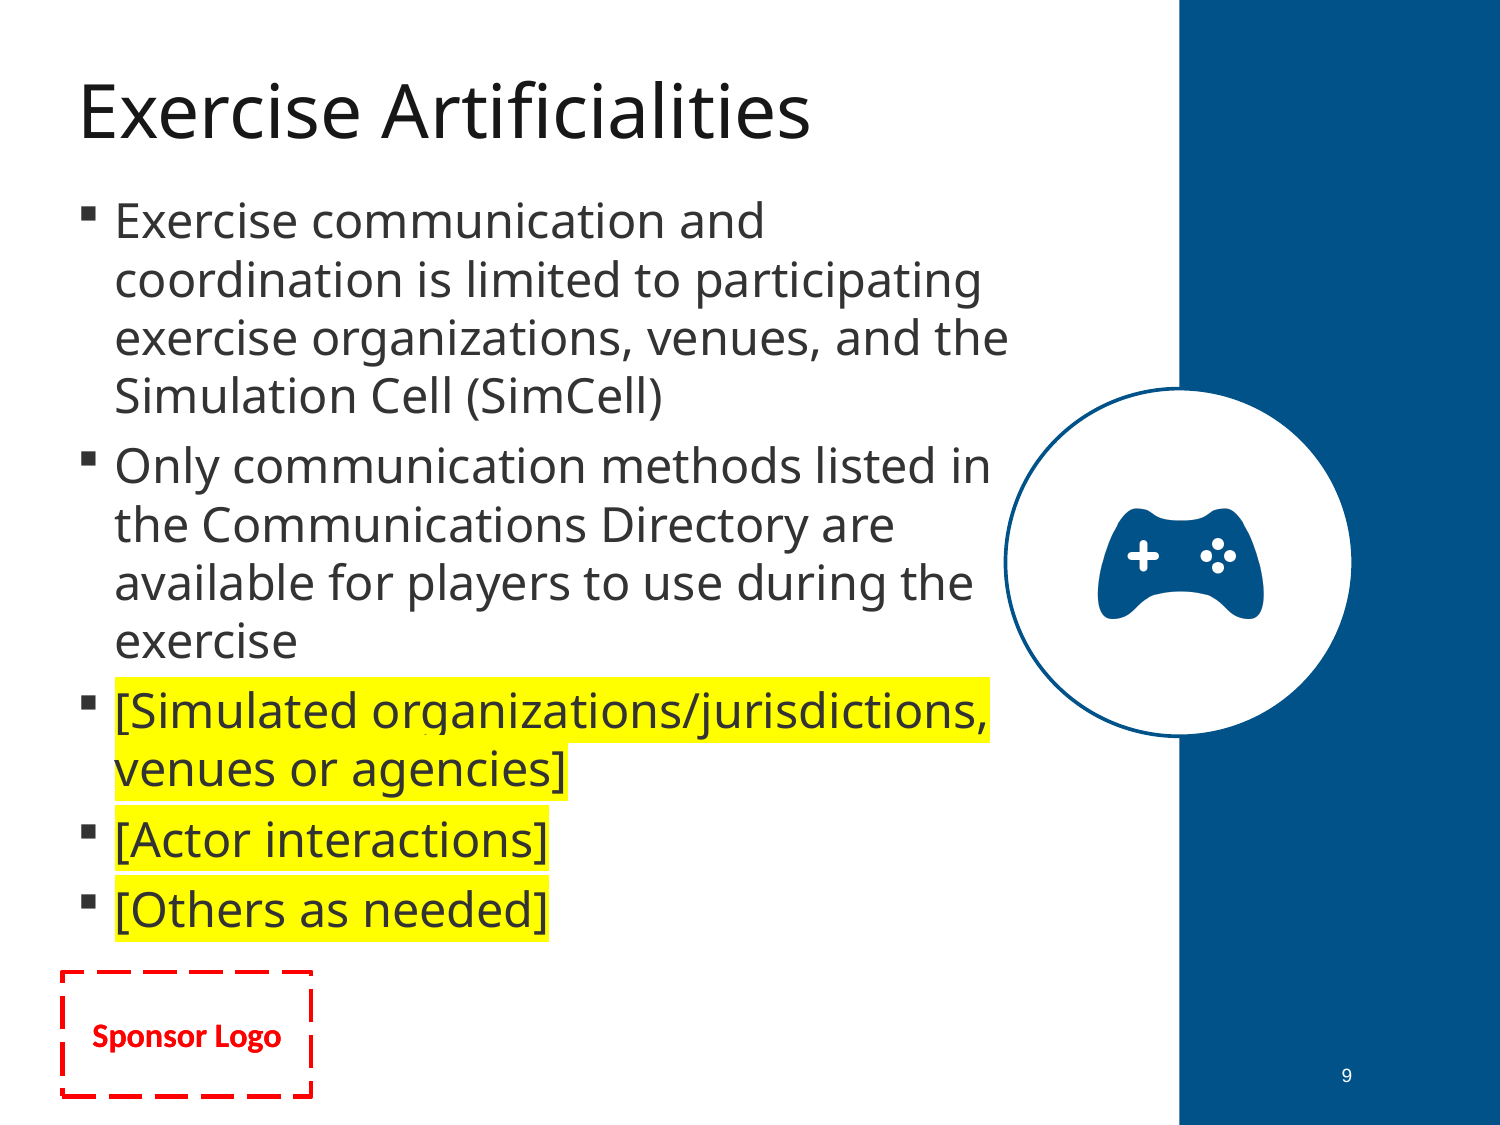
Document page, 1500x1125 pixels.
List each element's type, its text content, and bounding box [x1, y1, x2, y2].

picture [1086, 469, 1275, 658]
text_box Exercise communication and coordination is limited to participating exercise organizations, venues, and the Simulation Cell (SimCell) Only communication methods listed in the Communications Directory are available for players to use during the exercise [Simulated organizations/jurisdictions, venues or agencies] [Actor interactions] [Others as needed] [62, 158, 1033, 969]
slide_number 9 [1242, 1052, 1368, 1098]
text_box [1177, 0, 1500, 1125]
text_box [1003, 386, 1356, 739]
title Exercise Artificialities [62, 27, 982, 158]
